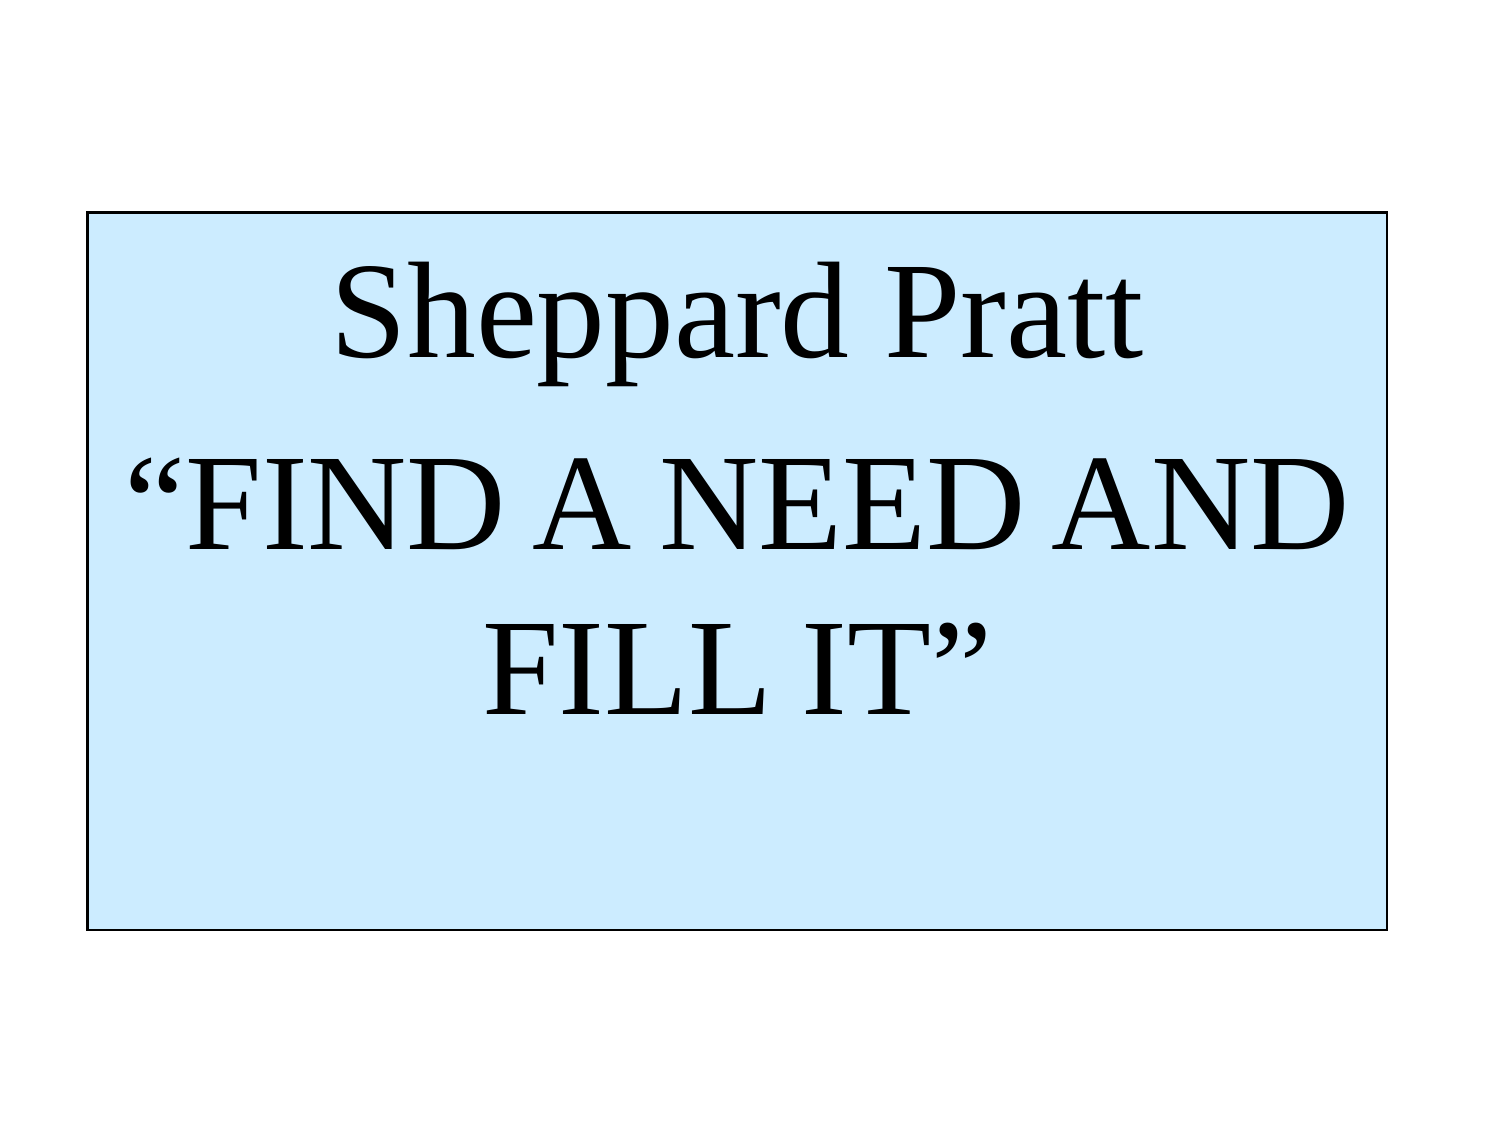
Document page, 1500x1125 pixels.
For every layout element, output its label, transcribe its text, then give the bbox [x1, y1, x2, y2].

list Sheppard Pratt “FIND A NEED AND FILL IT” [87, 212, 1388, 931]
